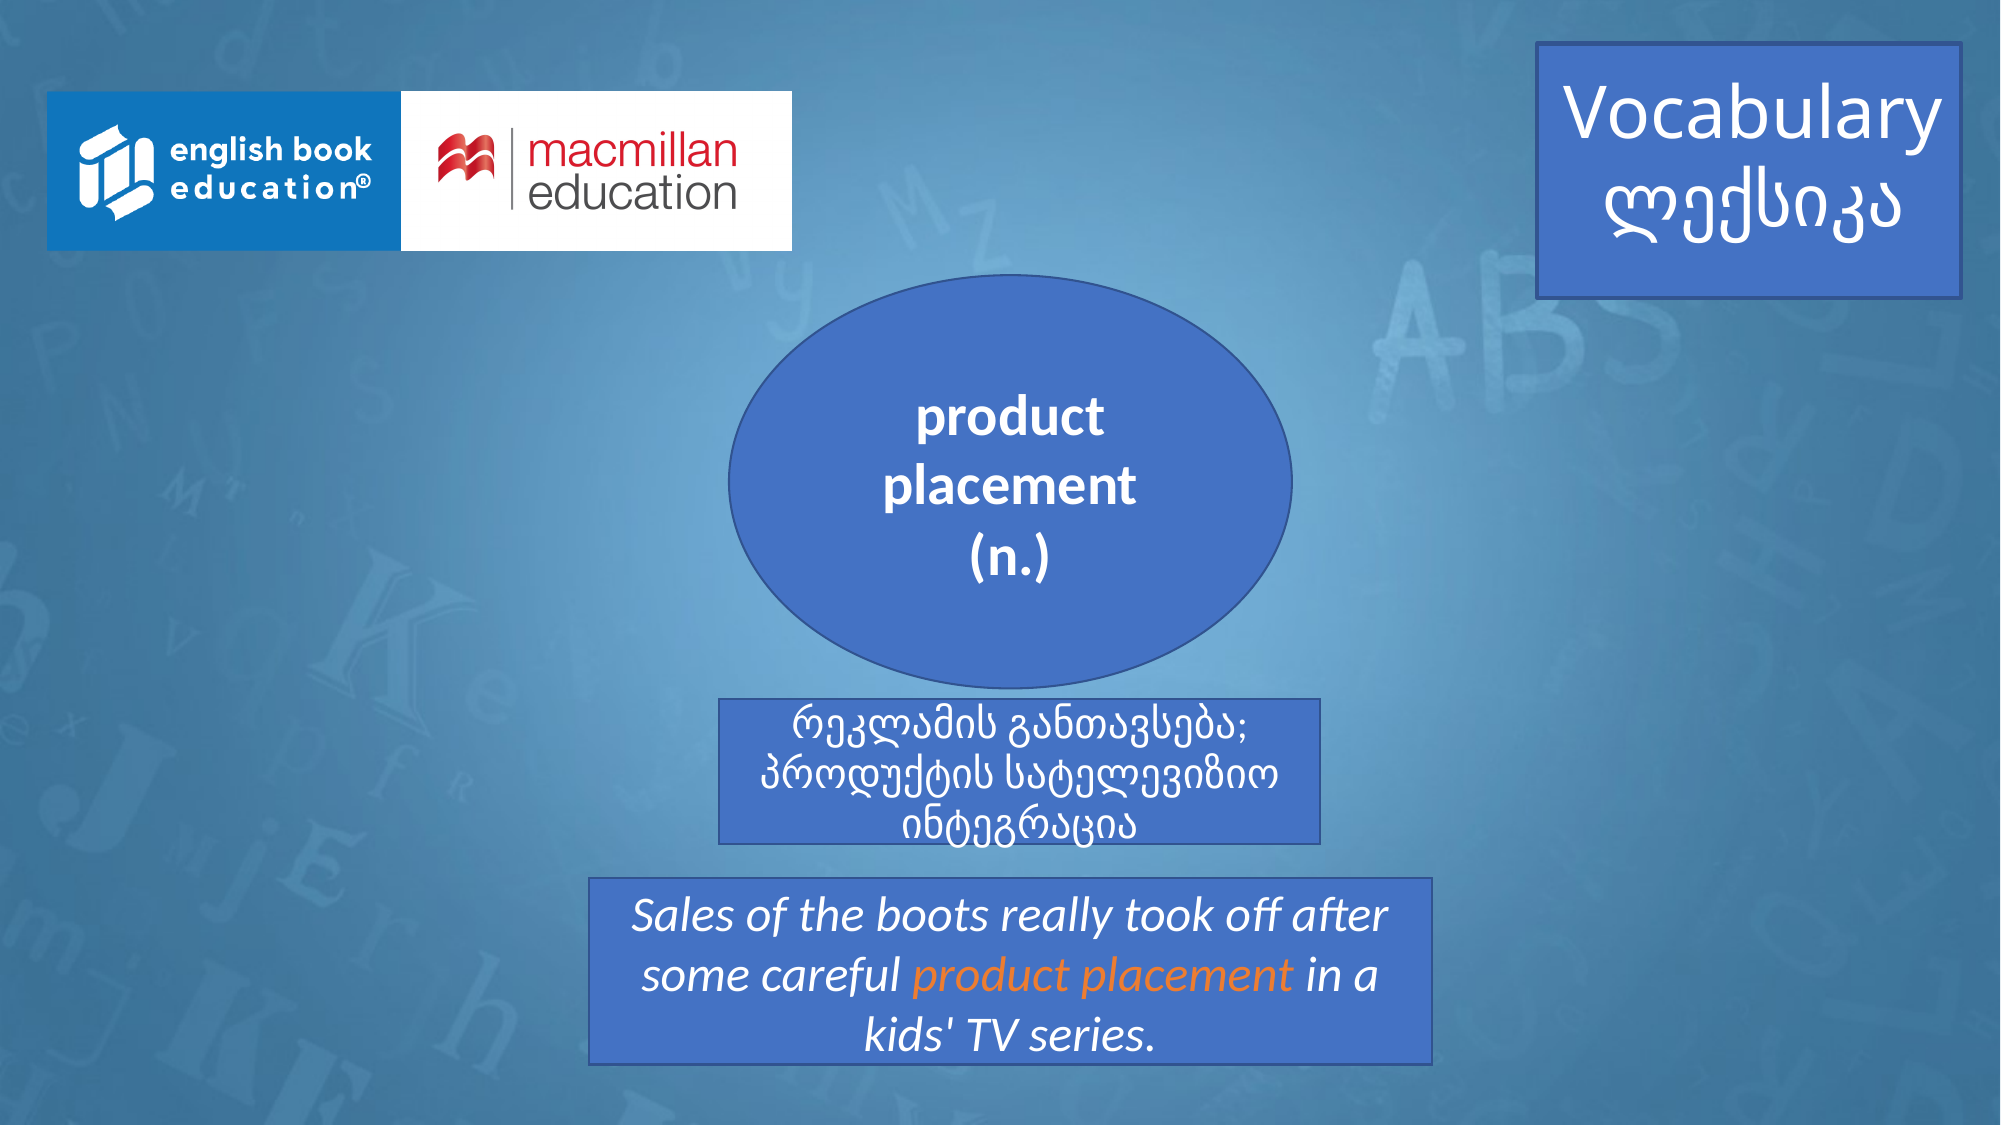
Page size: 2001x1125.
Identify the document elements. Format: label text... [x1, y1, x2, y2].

picture [0, 0, 2001, 1125]
text_box Sales of the boots really took off after some careful product placement in a kids' TV series. [588, 877, 1432, 1065]
text_box Vocabulary ლექსიკა [1545, 58, 1962, 249]
text_box რეკლამის განთავსება; პროდუქტის სატელევიზიო ინტეგრაცია [719, 698, 1320, 845]
text_box product placement (n.) [728, 275, 1292, 689]
text_box [1535, 41, 1963, 300]
